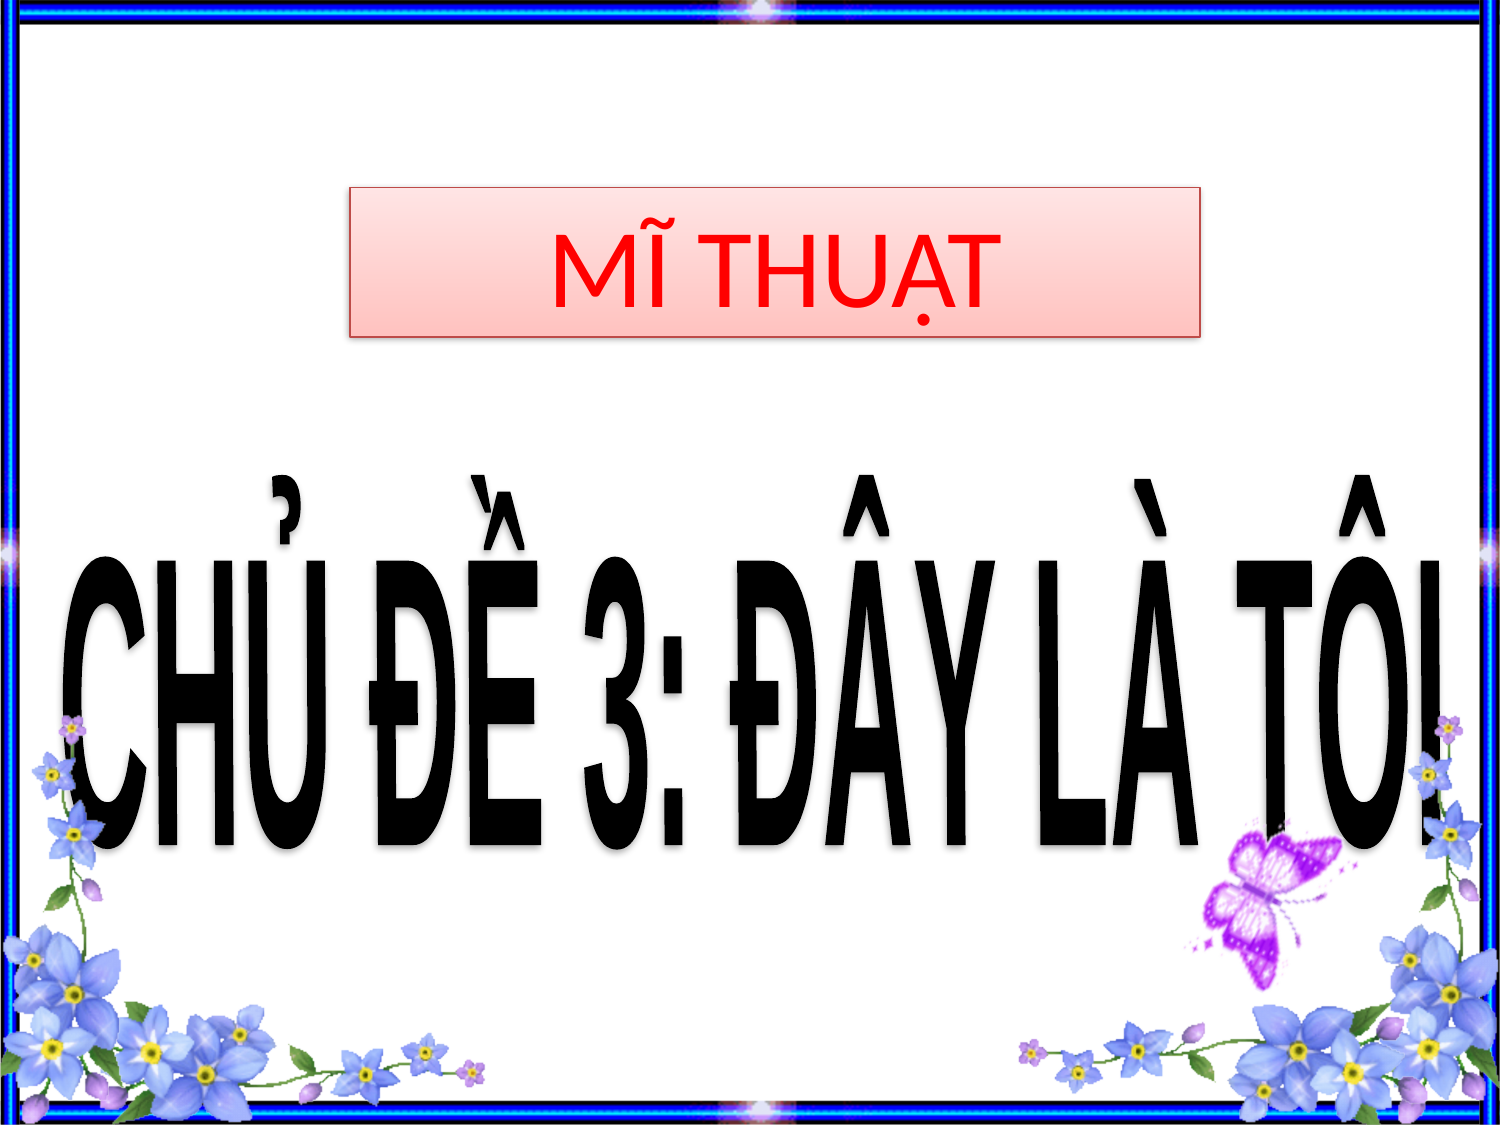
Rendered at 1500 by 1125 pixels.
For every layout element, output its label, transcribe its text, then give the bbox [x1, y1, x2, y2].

text_box MĨ THUẬT [349, 187, 1201, 338]
picture [0, 0, 1500, 1125]
